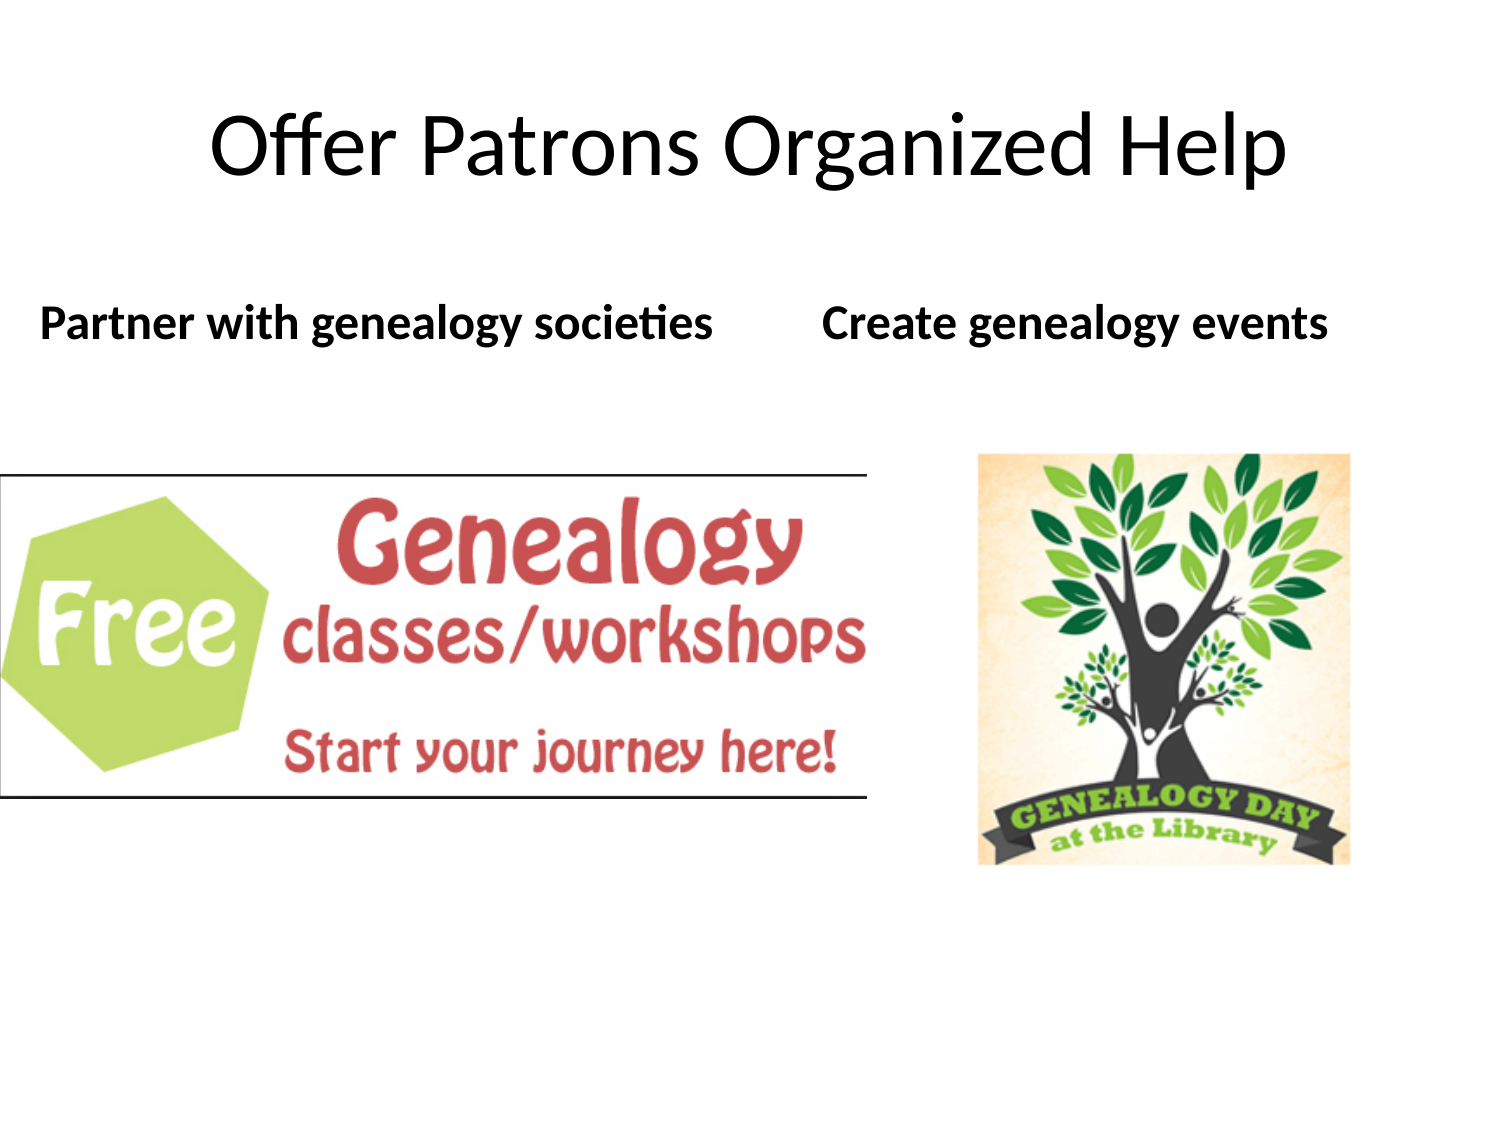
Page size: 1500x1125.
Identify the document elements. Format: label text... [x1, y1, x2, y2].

title Offer Patrons Organized Help [75, 45, 1425, 233]
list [974, 449, 1355, 894]
list Create genealogy events [761, 251, 1425, 357]
list Partner with genealogy societies [24, 251, 738, 357]
picture [0, 474, 867, 799]
